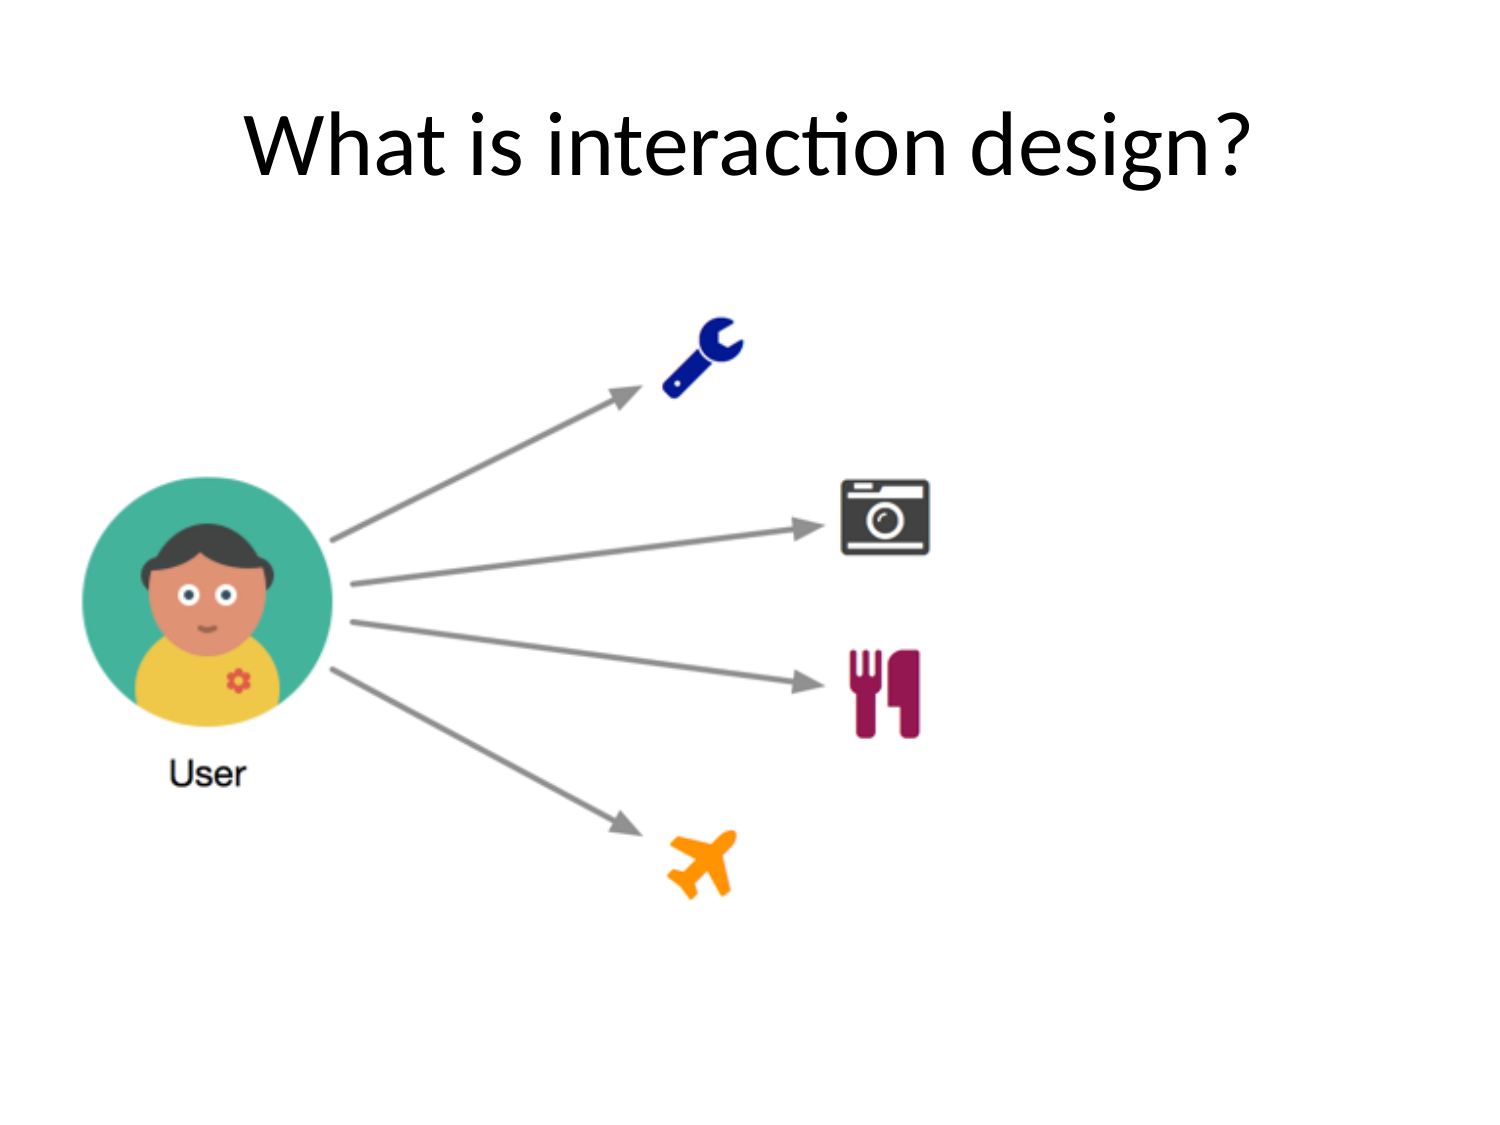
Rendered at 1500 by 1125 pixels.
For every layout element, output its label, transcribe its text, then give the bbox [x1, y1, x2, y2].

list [74, 262, 1426, 1006]
title What is interaction design? [75, 45, 1425, 233]
